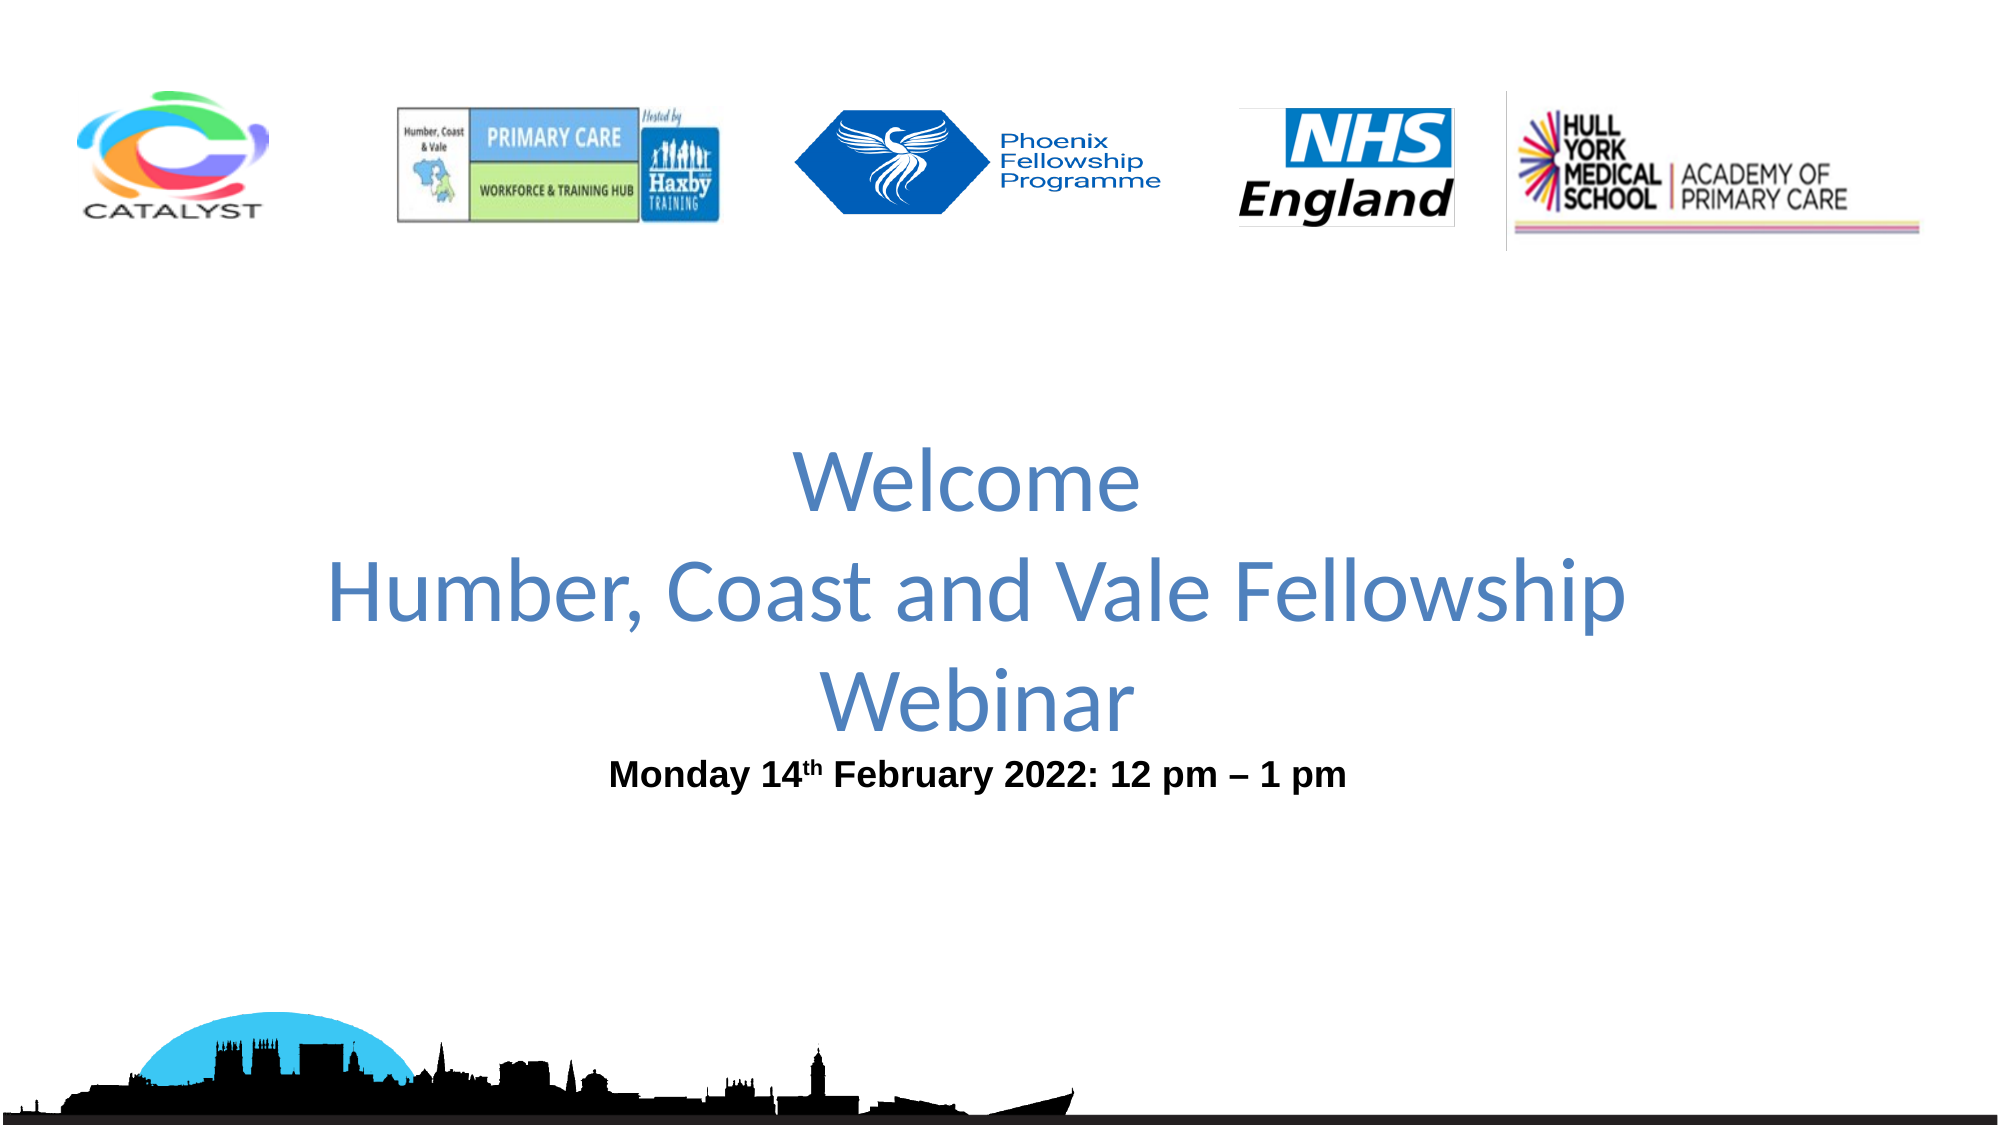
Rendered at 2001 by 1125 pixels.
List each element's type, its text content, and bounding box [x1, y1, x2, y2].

picture [783, 43, 1173, 281]
title [1175, 45, 1900, 233]
title [99, 45, 779, 233]
picture [0, 1012, 2000, 1125]
picture [395, 106, 725, 225]
text_box Welcome Humber, Coast and Vale Fellowship Webinar Monday 14th February 2022: 12 pm – 1 pm [89, 342, 1868, 820]
picture [76, 91, 270, 224]
picture [1238, 91, 1933, 251]
